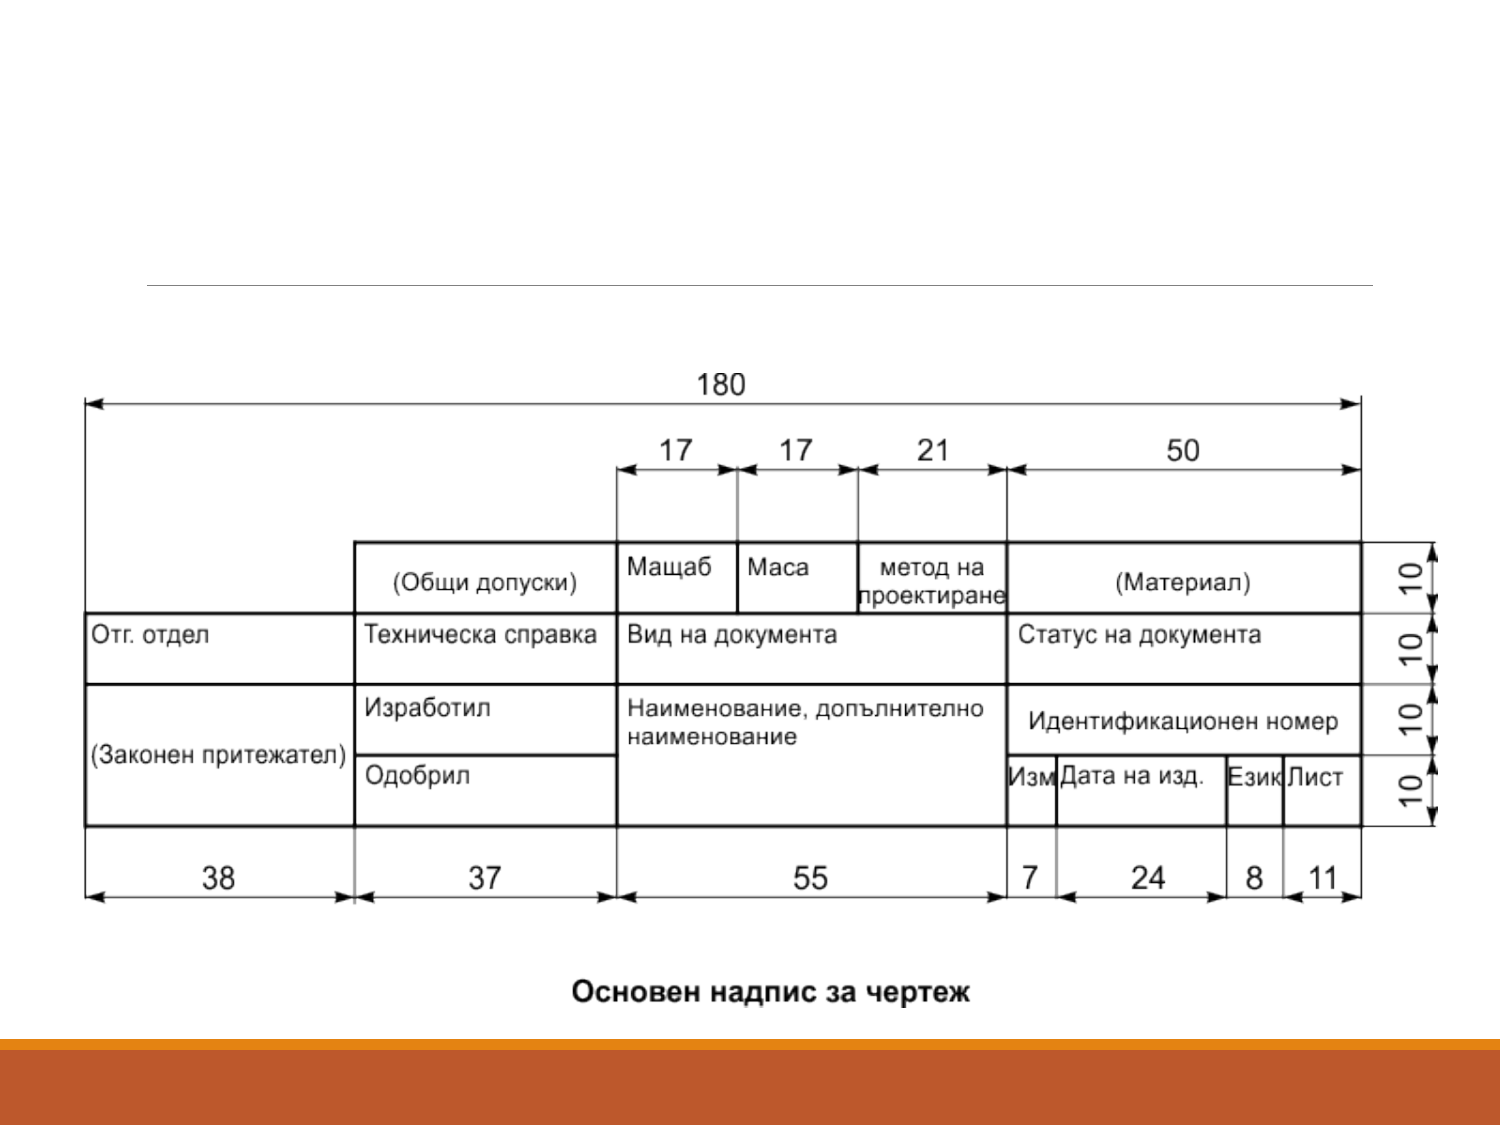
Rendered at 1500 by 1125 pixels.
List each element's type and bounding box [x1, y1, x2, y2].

picture [82, 372, 1438, 1008]
